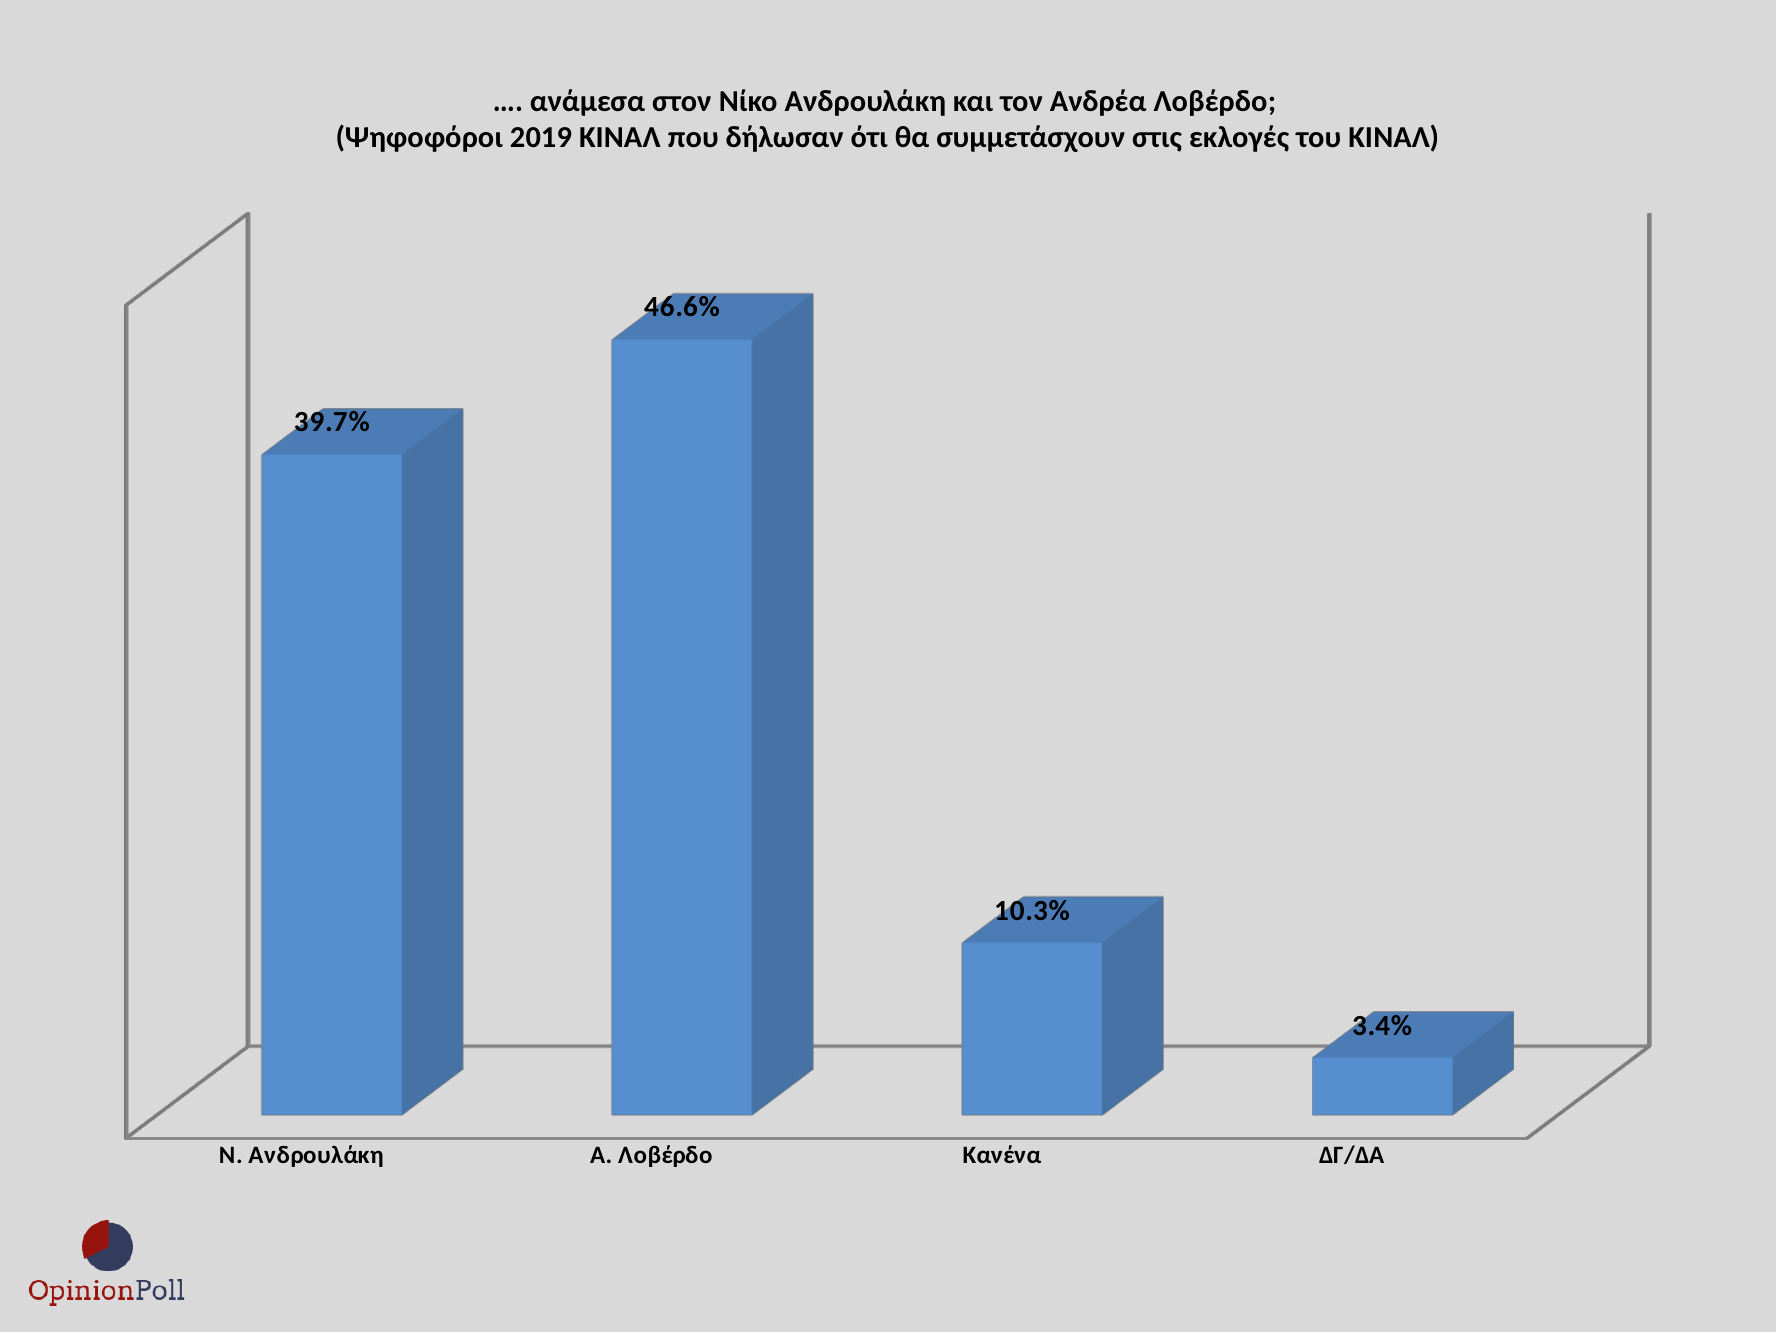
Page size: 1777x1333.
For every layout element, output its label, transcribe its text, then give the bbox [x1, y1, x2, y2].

picture [22, 1214, 192, 1308]
chart [88, 191, 1688, 1190]
title …. ανάμεσα στον Νίκο Ανδρουλάκη και τον Ανδρέα Λοβέρδο; (Ψηφοφόροι 2019 ΚΙΝΑΛ που δήλωσαν ότι θα συμμετάσχουν στις εκλογές του ΚΙΝΑΛ) [122, 70, 1654, 164]
